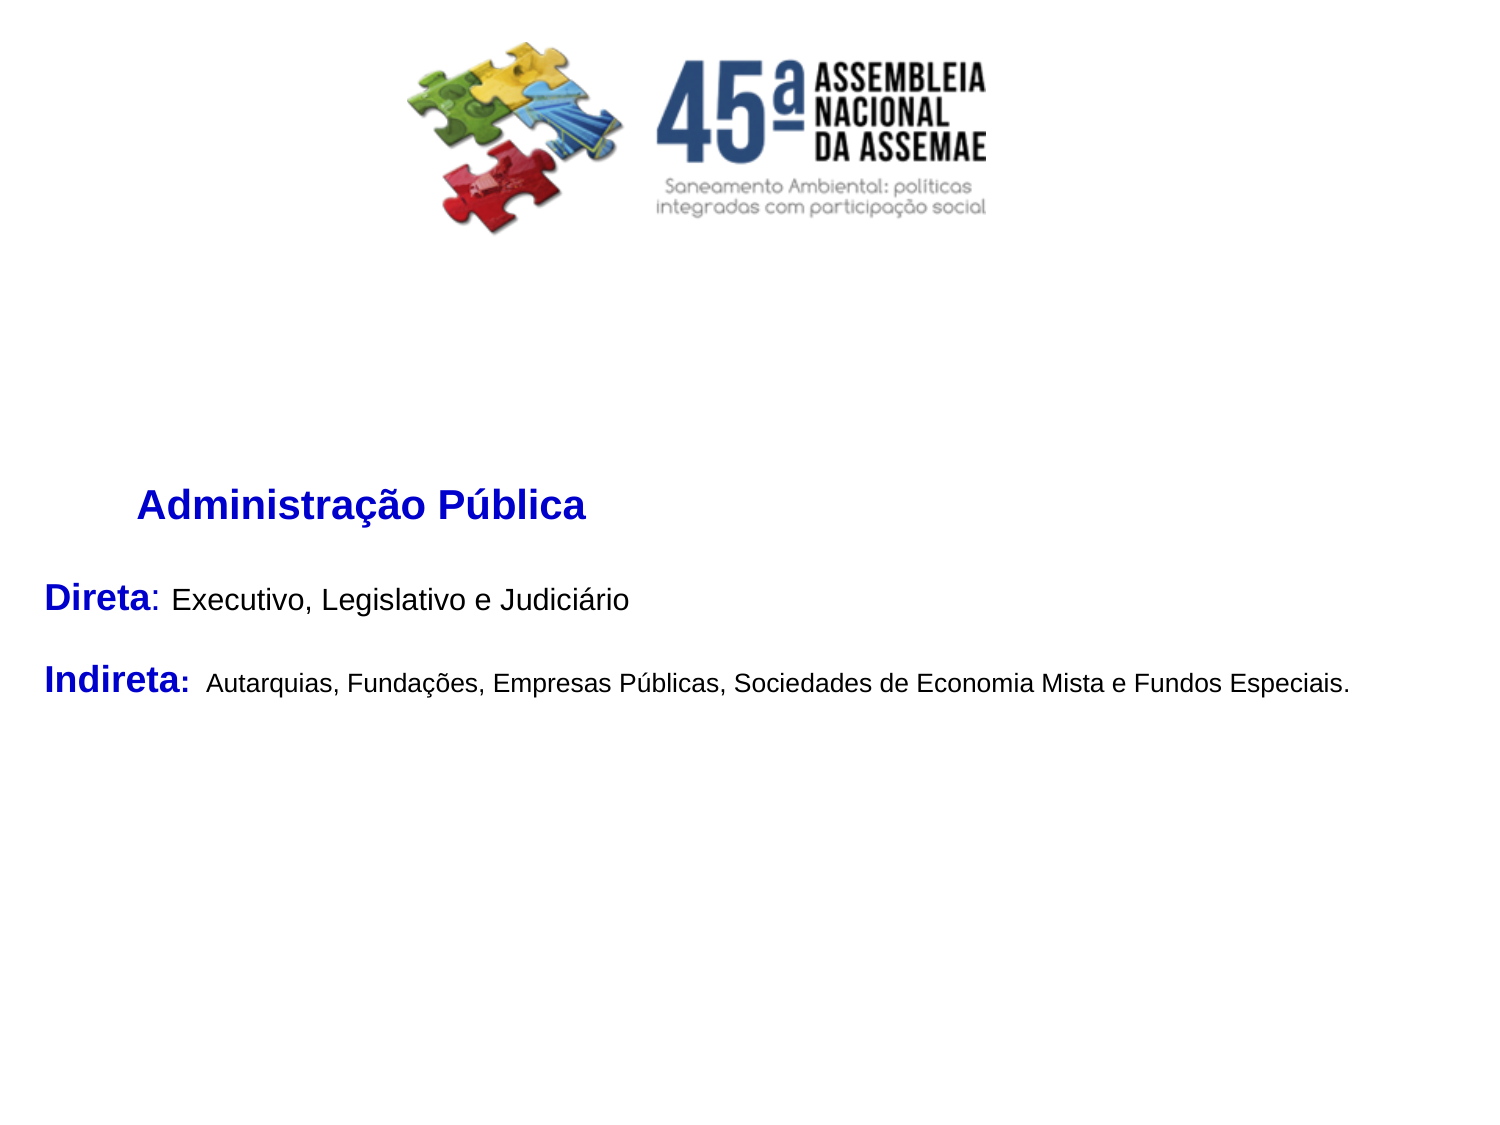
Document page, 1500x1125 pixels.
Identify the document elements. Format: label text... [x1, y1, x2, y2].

title Administração Pública Direta: Executivo, Legislativo e Judiciário Indireta: Autarquias, Fundações, Empresas Públicas, Sociedades de Economia Mista e Fundos Especiais. [29, 468, 1453, 710]
picture [407, 42, 986, 237]
